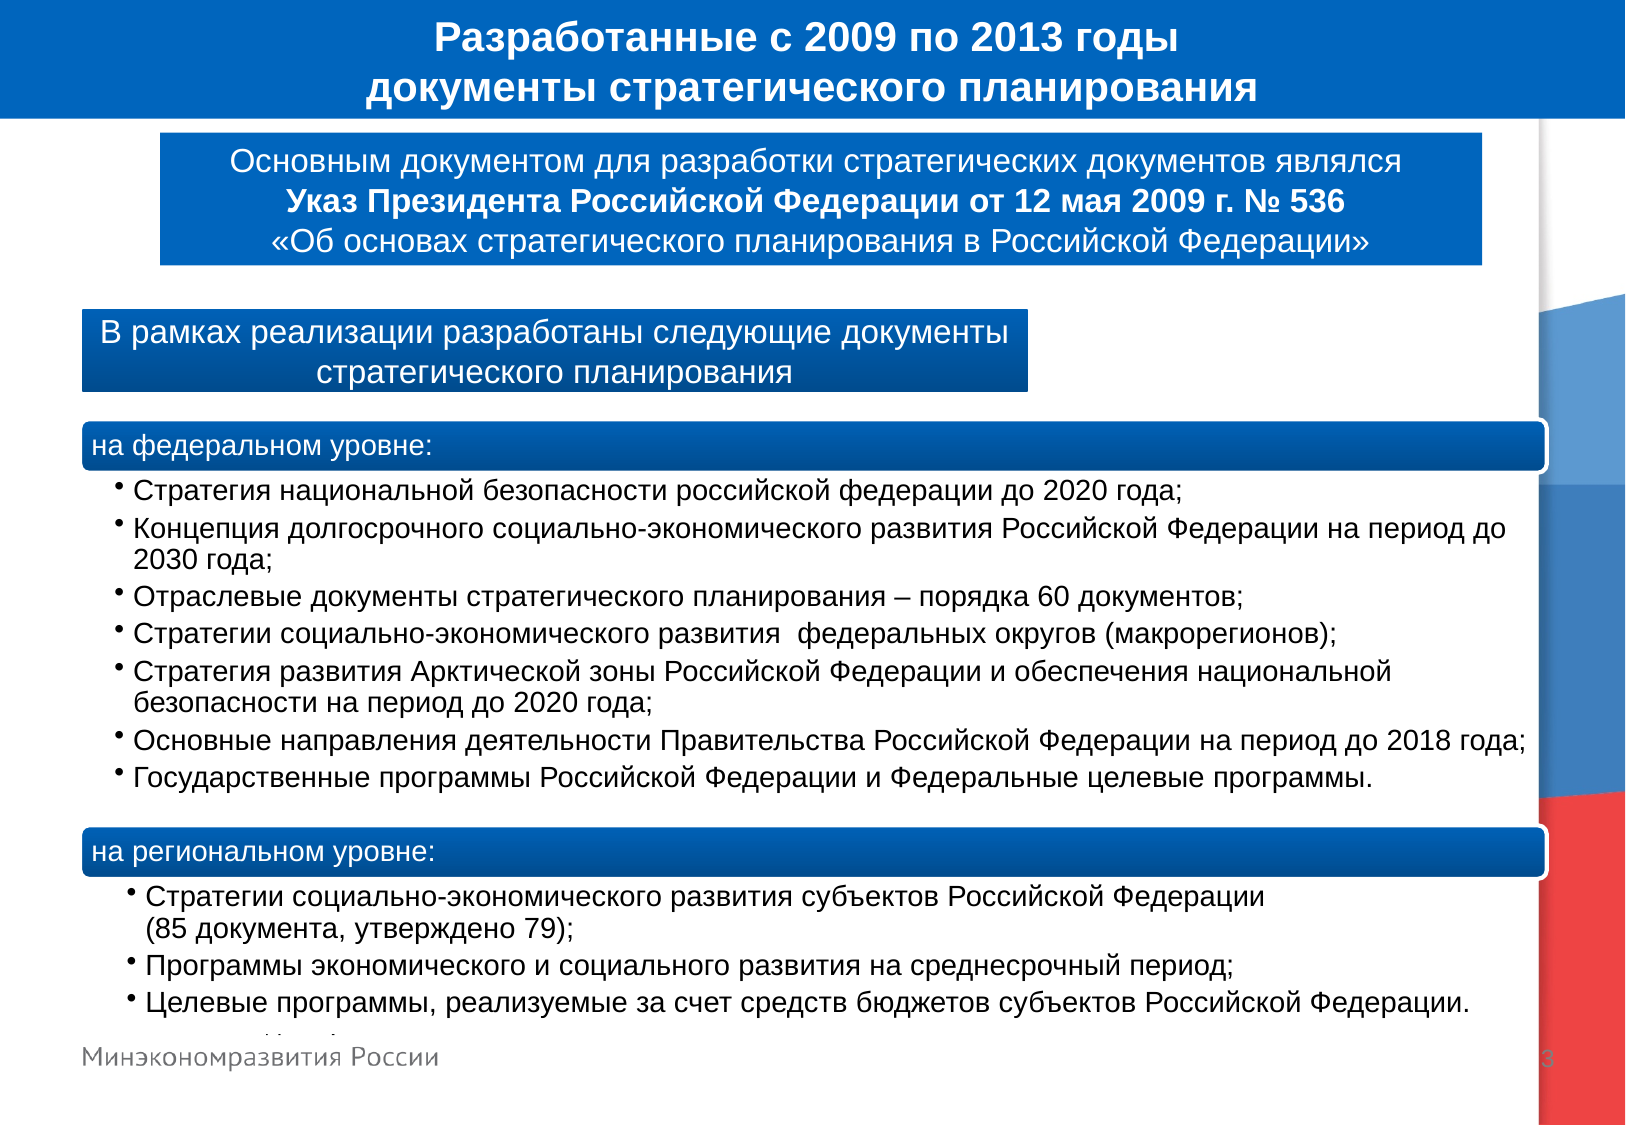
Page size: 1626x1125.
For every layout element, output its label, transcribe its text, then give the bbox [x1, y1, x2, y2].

text_box В рамках реализации разработаны следующие документы стратегического планирования [80, 308, 1030, 385]
title Разработанные с 2009 по 2013 годы документы стратегического планирования [0, 0, 1625, 119]
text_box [79, 386, 1548, 1054]
text_box Основным документом для разработки стратегических документов являлся Указ Президента Российской Федерации от 12 мая 2009 г. № 536 «Об основах стратегического планирования в Российской Федерации» [158, 130, 1484, 268]
picture [0, 0, 1626, 1125]
